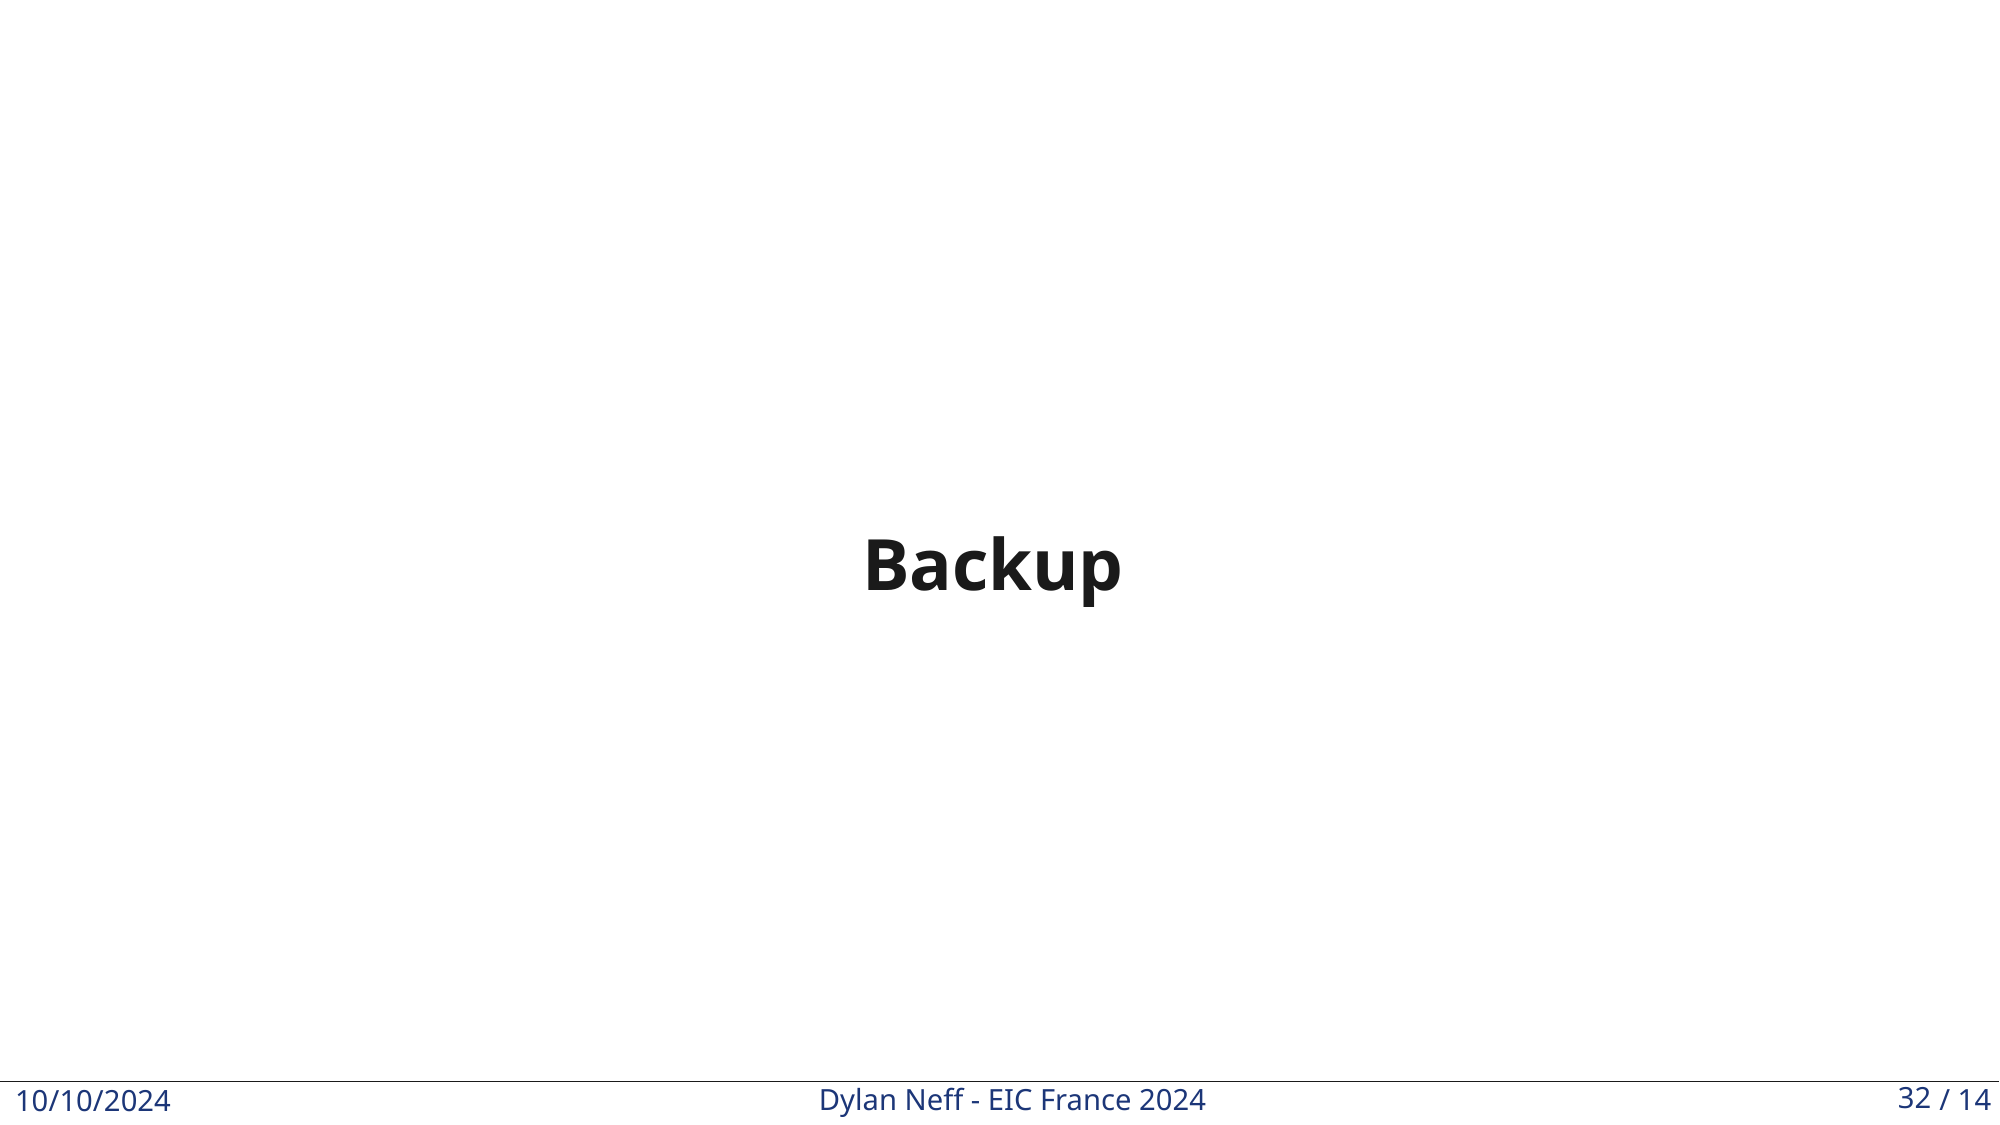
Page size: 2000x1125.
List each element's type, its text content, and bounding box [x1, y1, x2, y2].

slide_number ‹#› [1811, 1070, 1932, 1124]
title Backup [61, 499, 1925, 626]
